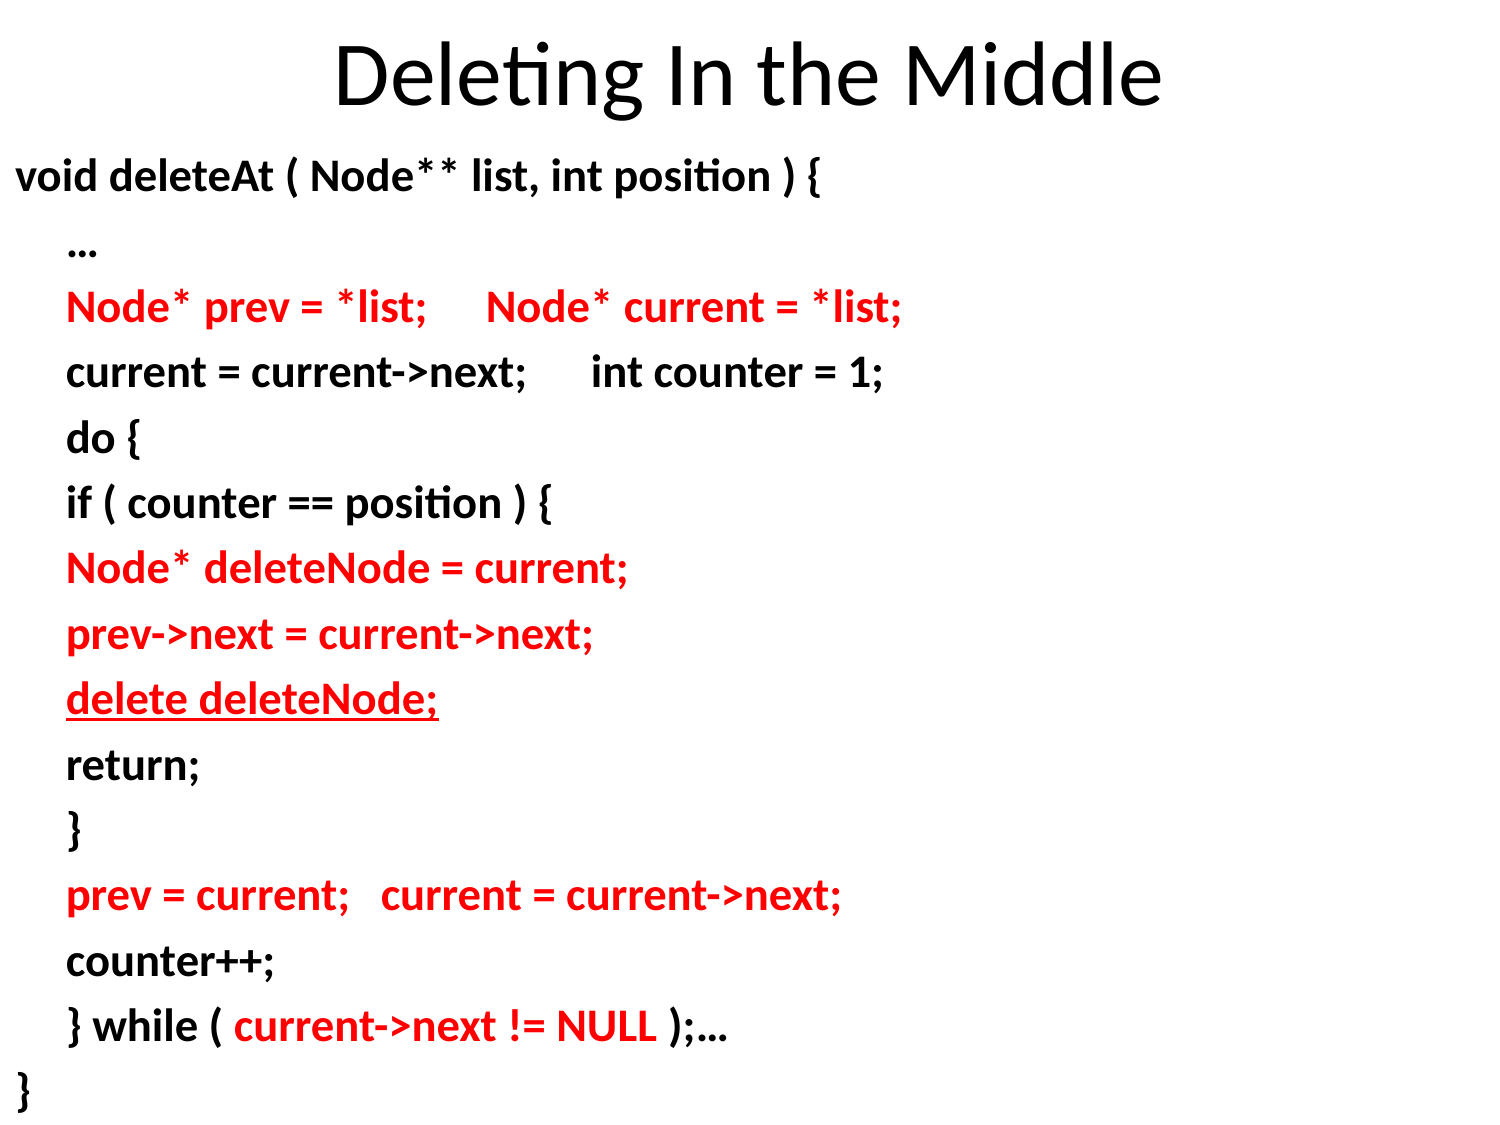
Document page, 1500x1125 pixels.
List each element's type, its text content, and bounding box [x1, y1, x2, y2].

title Deleting In the Middle [0, 0, 1500, 137]
list void deleteAt ( Node** list, int position ) { … Node* prev = *list; Node* current = *list; current = current->next; int counter = 1; do { if ( counter == position ) { Node* deleteNode = current; prev->next = current->next; delete deleteNode; return; } prev = current; current = current->next; counter++; } while ( current->next != NULL ); … } [0, 137, 1500, 1125]
